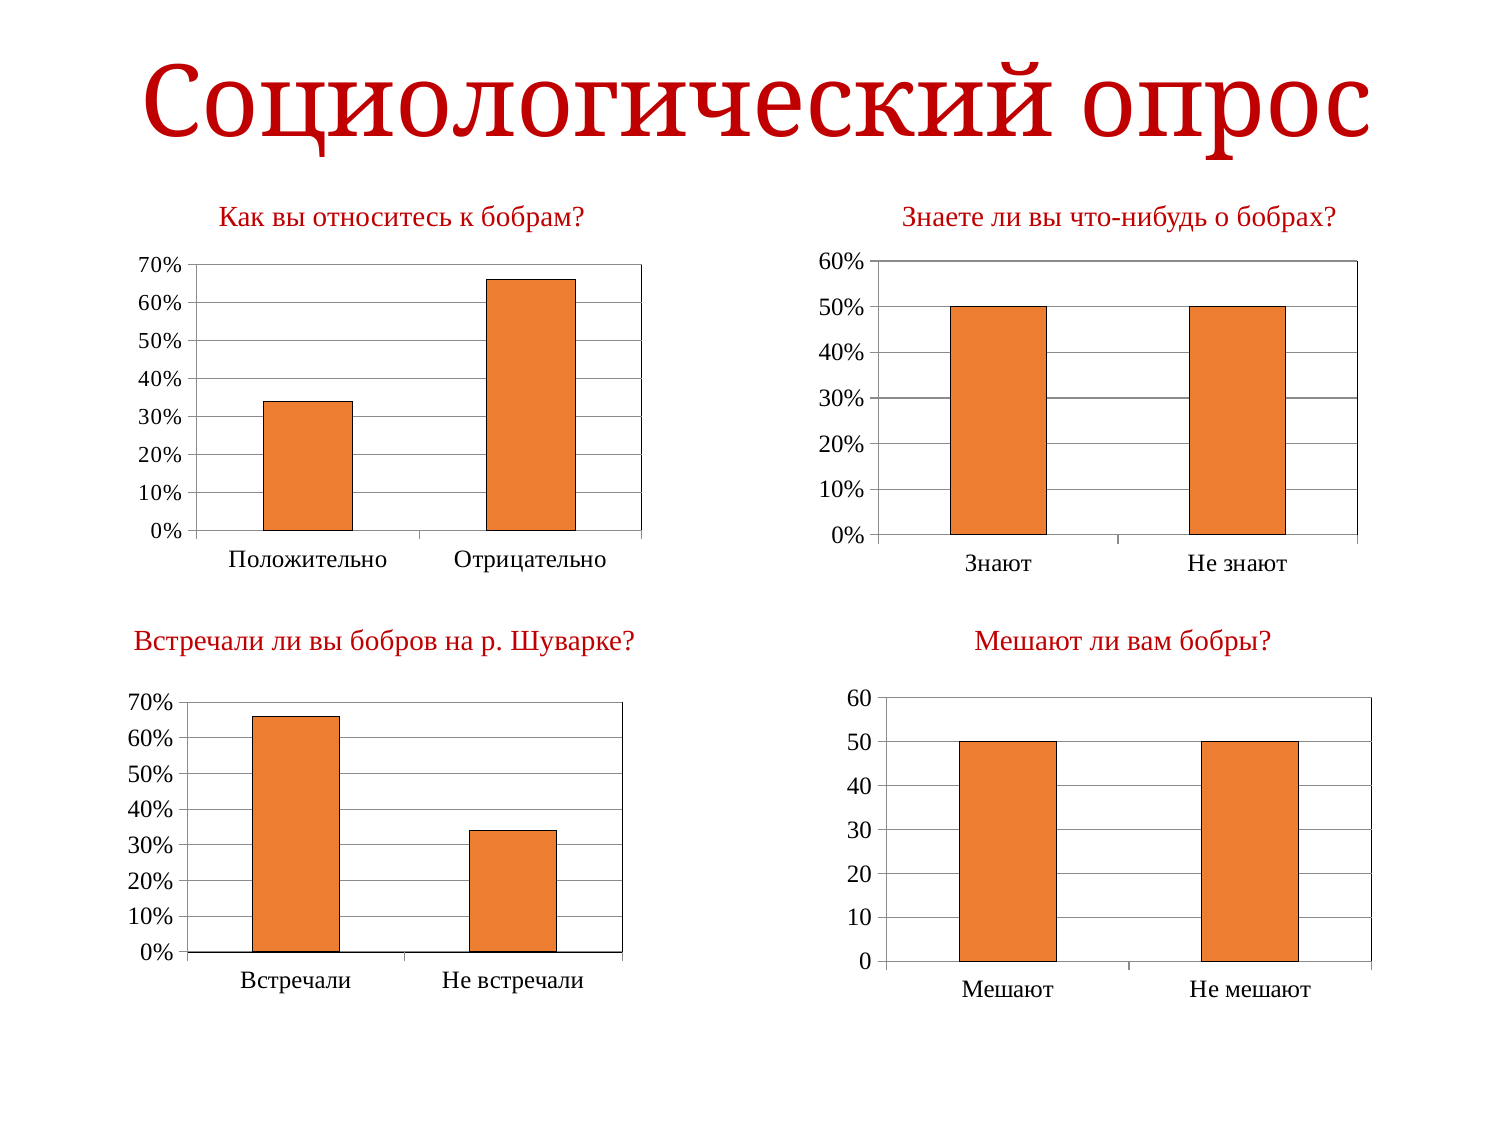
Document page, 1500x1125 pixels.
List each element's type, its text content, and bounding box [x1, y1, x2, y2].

text_box Как вы относитесь к бобрам? [203, 190, 600, 241]
text_box Социологический опрос [66, 0, 1448, 166]
chart [127, 677, 643, 1010]
chart [127, 245, 653, 579]
text_box Знаете ли вы что-нибудь о бобрах? [887, 190, 1360, 240]
chart [807, 240, 1369, 584]
text_box Мешают ли вам бобры? [959, 613, 1287, 664]
chart [835, 677, 1383, 1010]
text_box Встречали ли вы бобров на р. Шуварке? [118, 613, 651, 664]
